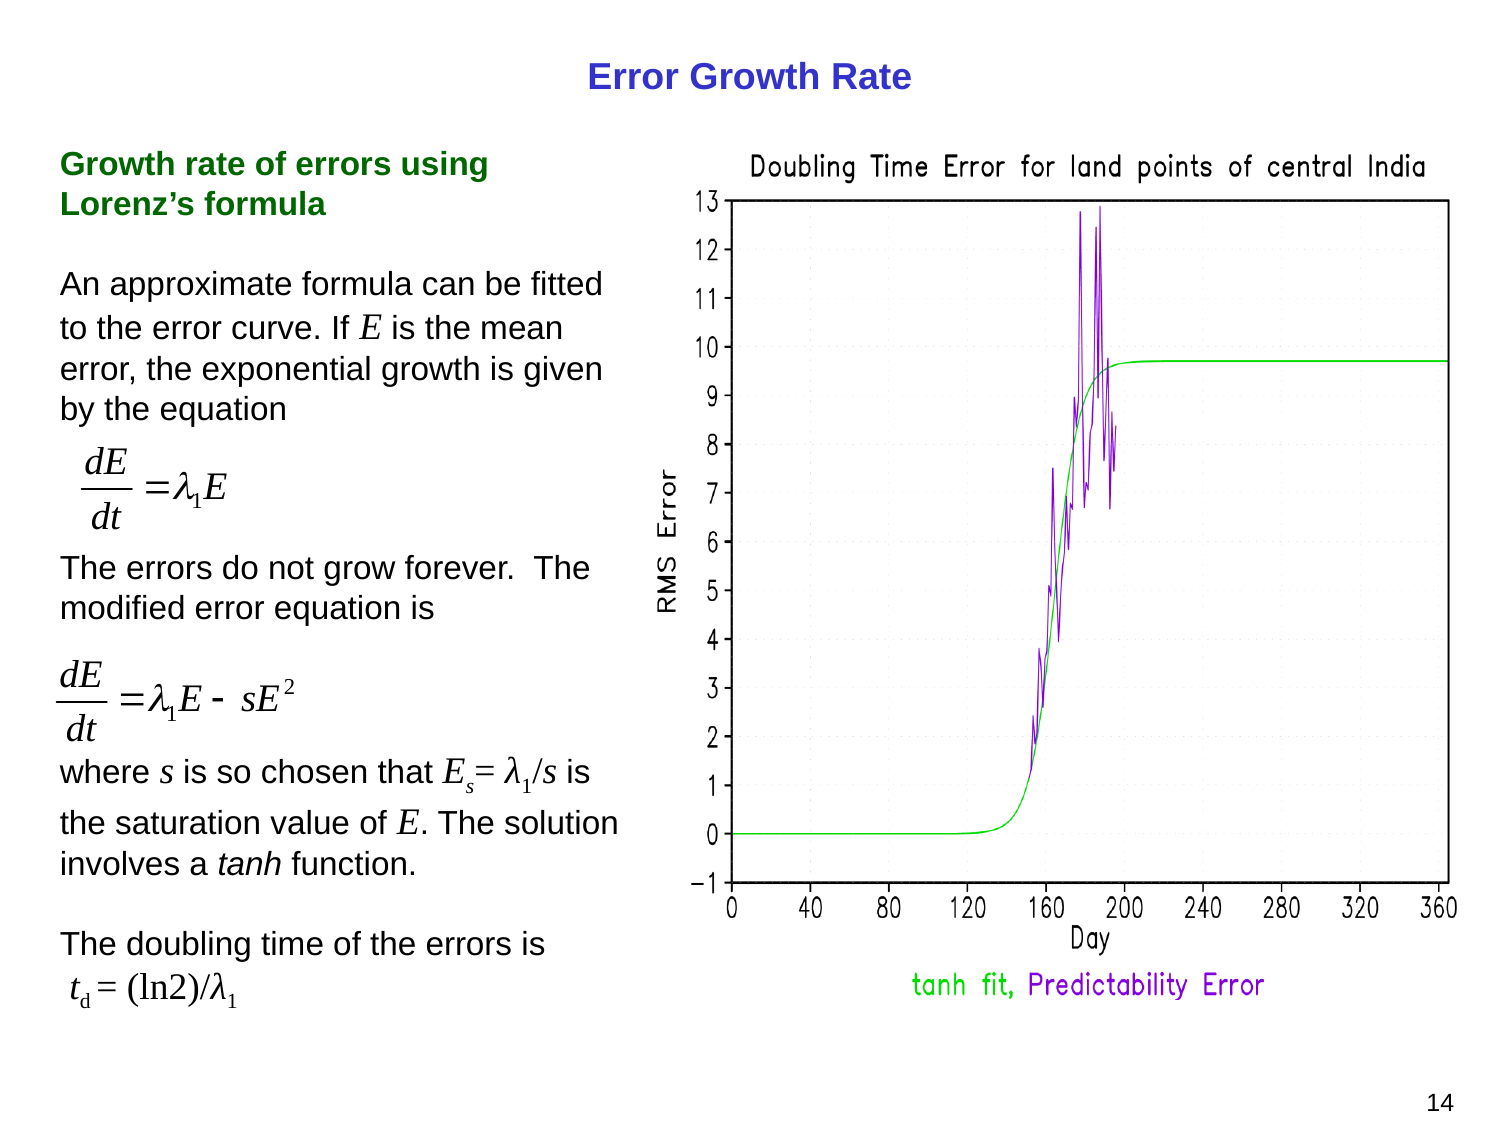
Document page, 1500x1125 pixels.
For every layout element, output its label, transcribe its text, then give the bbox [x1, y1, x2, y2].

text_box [74, 437, 238, 539]
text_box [49, 649, 304, 752]
text_box Growth rate of errors using Lorenz’s formula An approximate formula can be fitted to the error curve. If E is the mean error, the exponential growth is given by the equation The errors do not grow forever. The modified error equation is where s is so chosen that Es= λ1/s is the saturation value of E. The solution involves a tanh function. The doubling time of the errors is td = (ln2)/λ1 [45, 134, 645, 1080]
slide_number 14 [1394, 1079, 1470, 1125]
text_box Error Growth Rate [45, 45, 1455, 120]
picture [649, 137, 1459, 1001]
